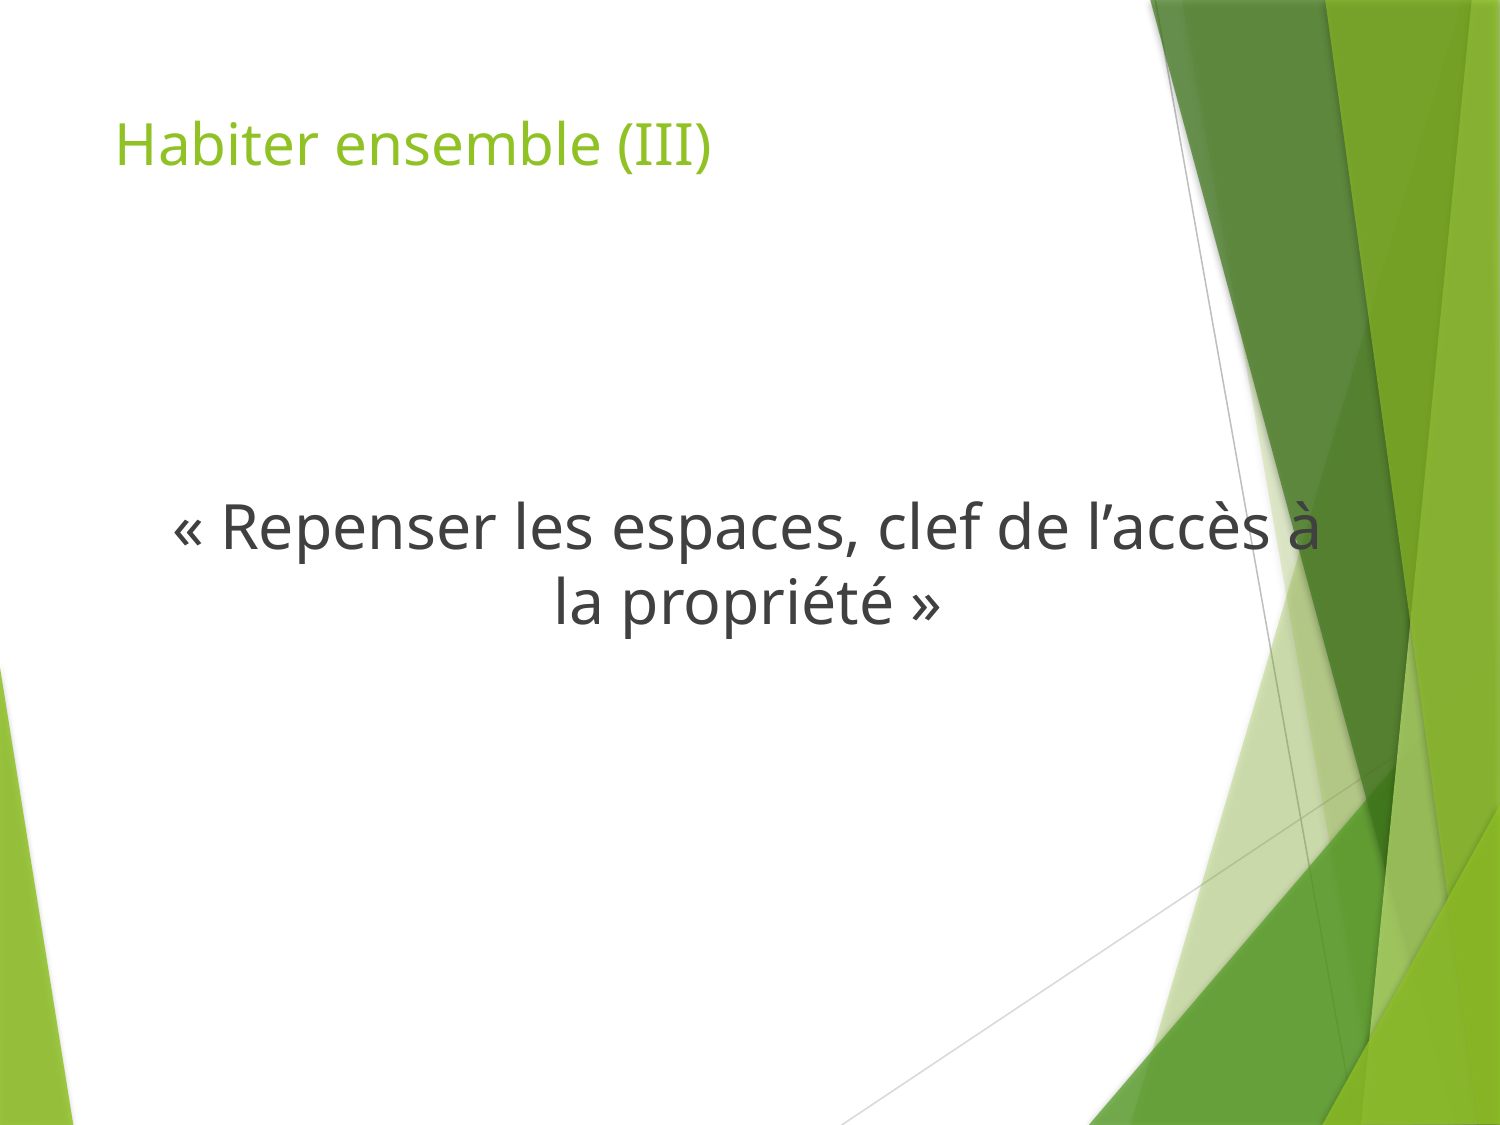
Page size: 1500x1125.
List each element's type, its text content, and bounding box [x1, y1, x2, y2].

title Habiter ensemble (III) [99, 99, 1142, 317]
list « Repenser les espaces, clef de l’accès à la propriété » [135, 479, 1361, 662]
